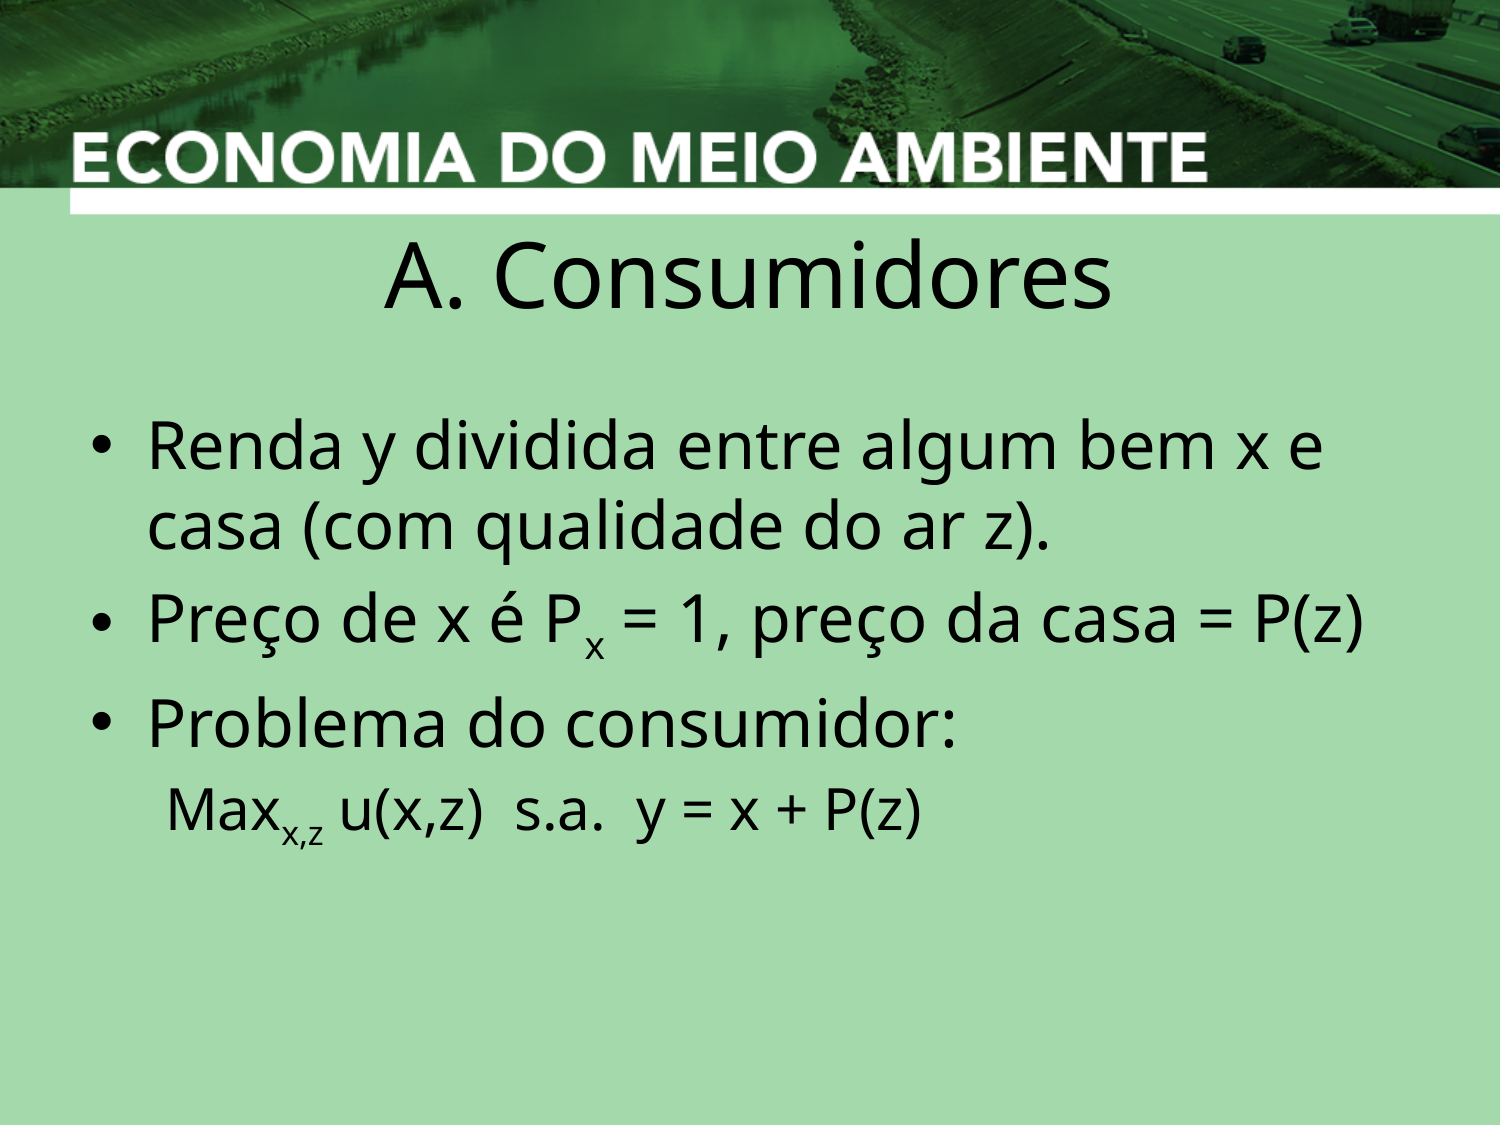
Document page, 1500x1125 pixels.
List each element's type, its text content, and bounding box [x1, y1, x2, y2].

title A. Consumidores [75, 177, 1425, 366]
list Renda y dividida entre algum bem x e casa (com qualidade do ar z). Preço de x é Px = 1, preço da casa = P(z) Problema do consumidor: Maxx,z u(x,z) s.a. y = x + P(z) [75, 395, 1425, 1125]
picture [0, 0, 1500, 1125]
